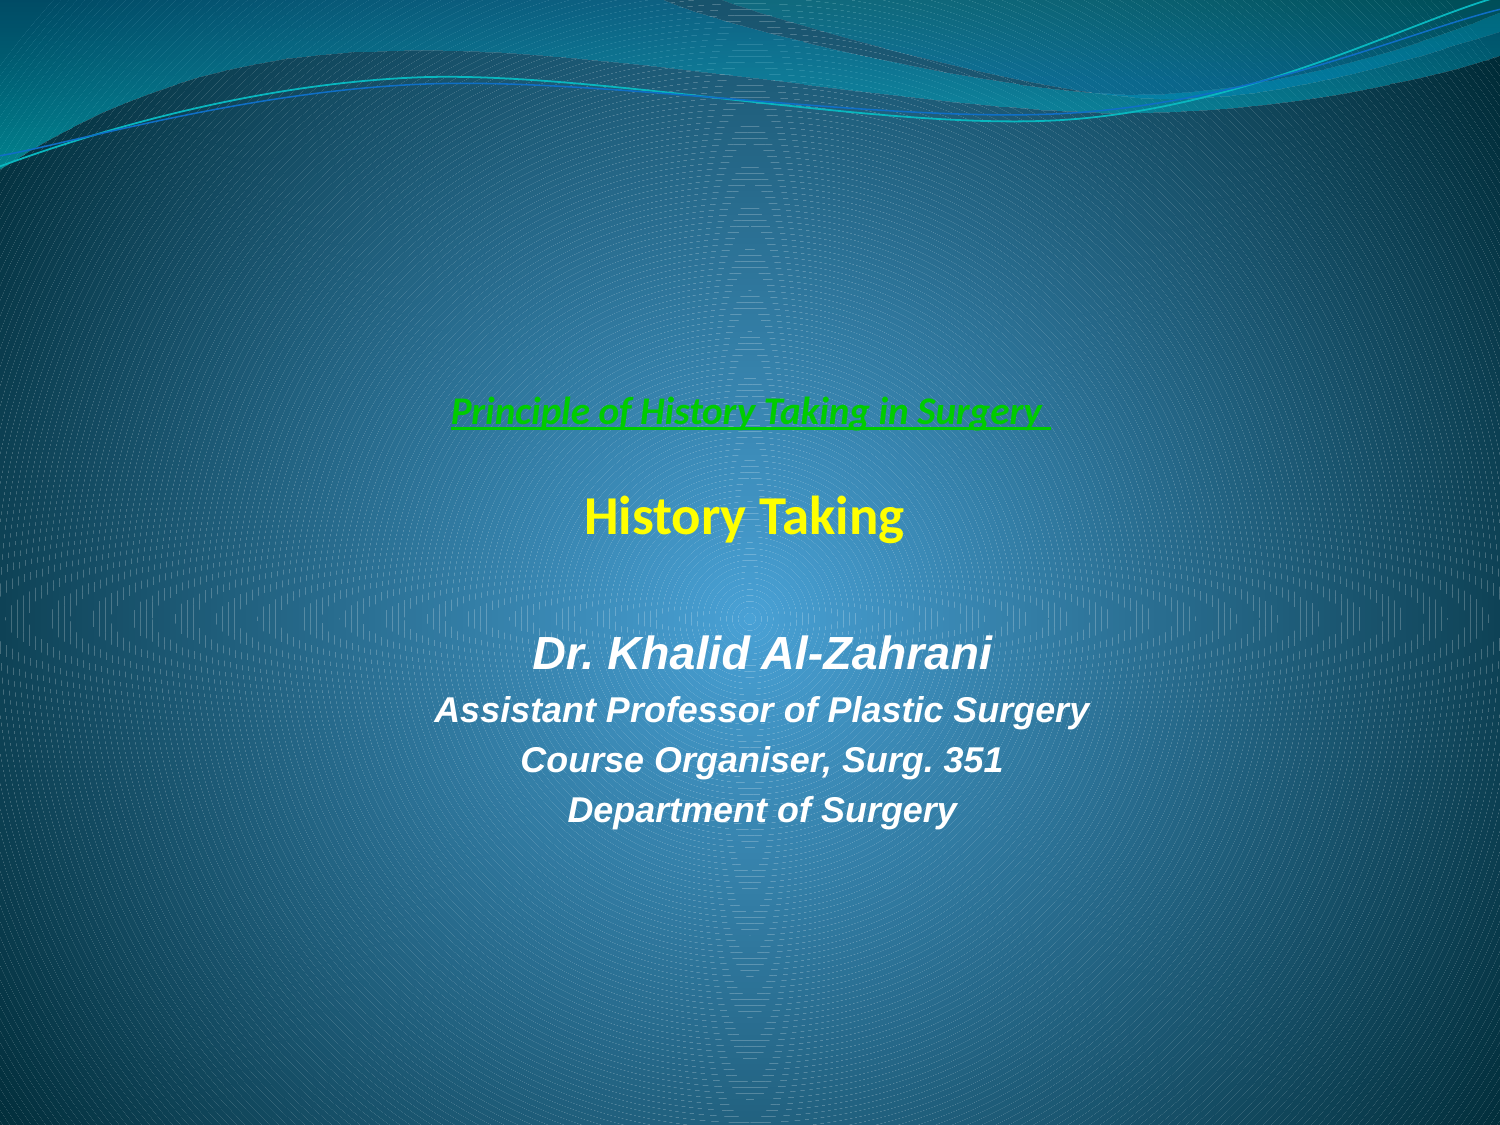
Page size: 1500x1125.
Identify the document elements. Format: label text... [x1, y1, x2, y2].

subtitle Dr. Khalid Al-Zahrani Assistant Professor of Plastic Surgery Course Organiser, Surg. 351 Department of Surgery [242, 550, 1293, 839]
title Principle of History Taking in Surgery History Taking [171, 385, 1334, 621]
